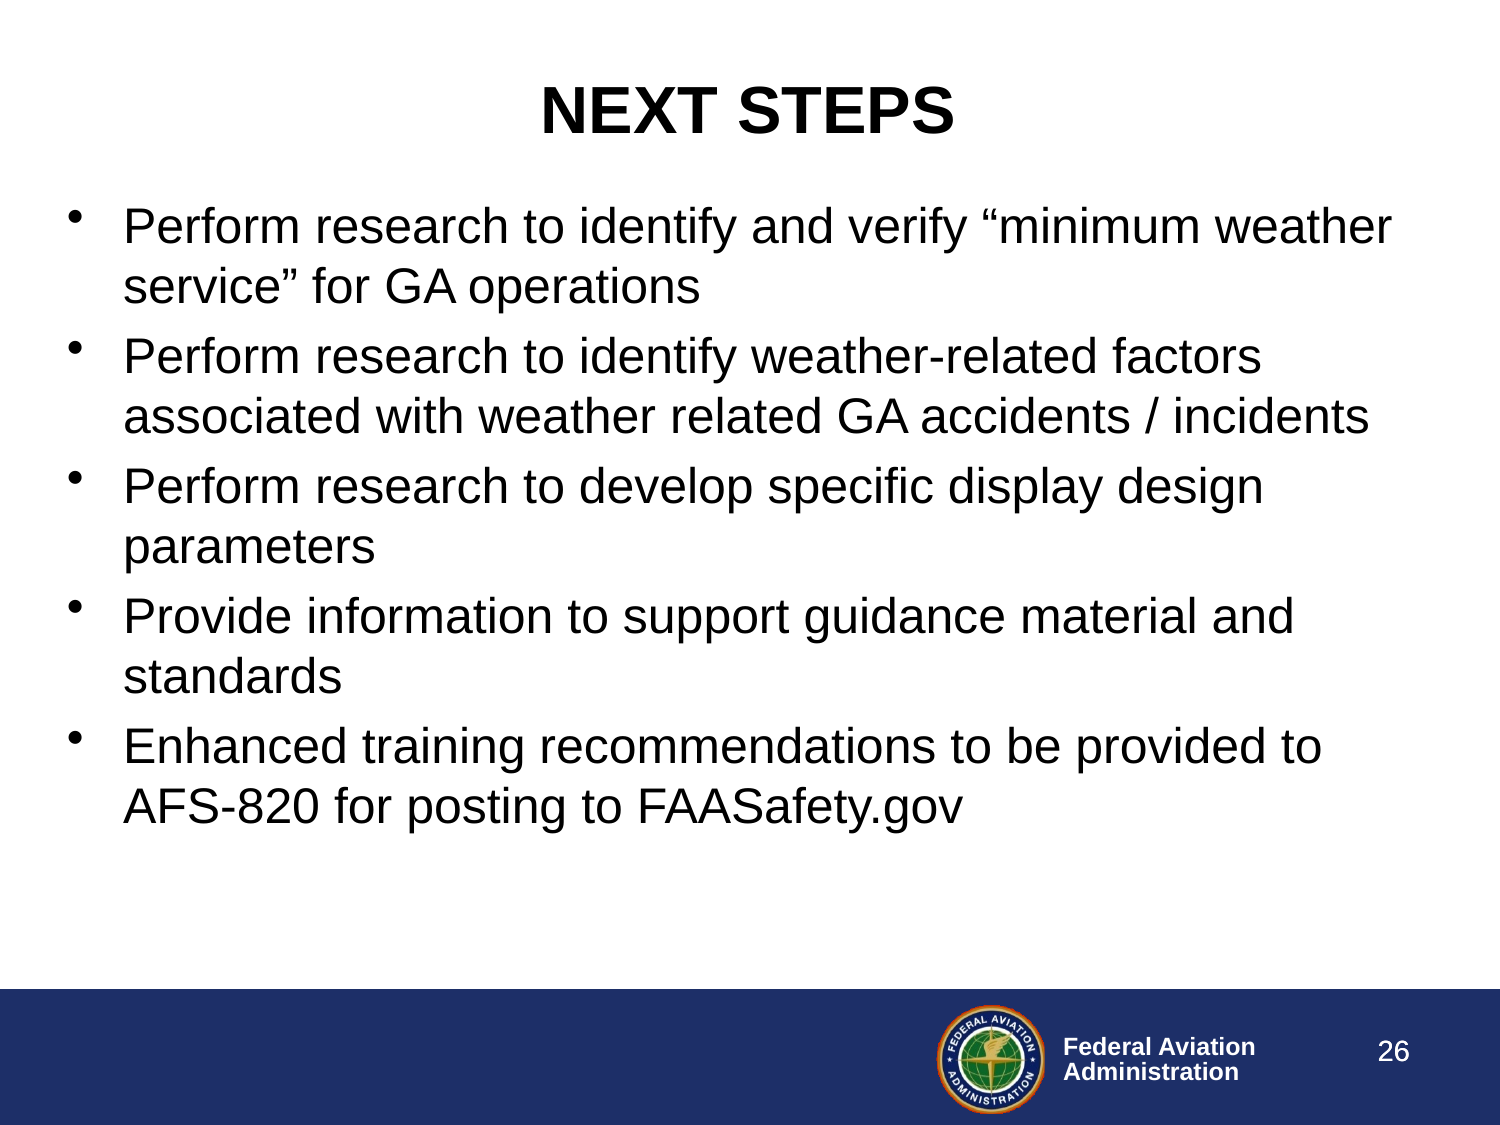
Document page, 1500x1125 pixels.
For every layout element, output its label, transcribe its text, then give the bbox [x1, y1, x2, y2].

picture [936, 1004, 1045, 1114]
title NEXT STEPS [53, 56, 1444, 157]
text_box 26 [1074, 1024, 1425, 1103]
list Perform research to identify and verify “minimum weather service” for GA operations Perform research to identify weather-related factors associated with weather related GA accidents / incidents Perform research to develop specific display design parameters Provide information to support guidance material and standards Enhanced training recommendations to be provided to AFS-820 for posting to FAASafety.gov [51, 185, 1438, 674]
